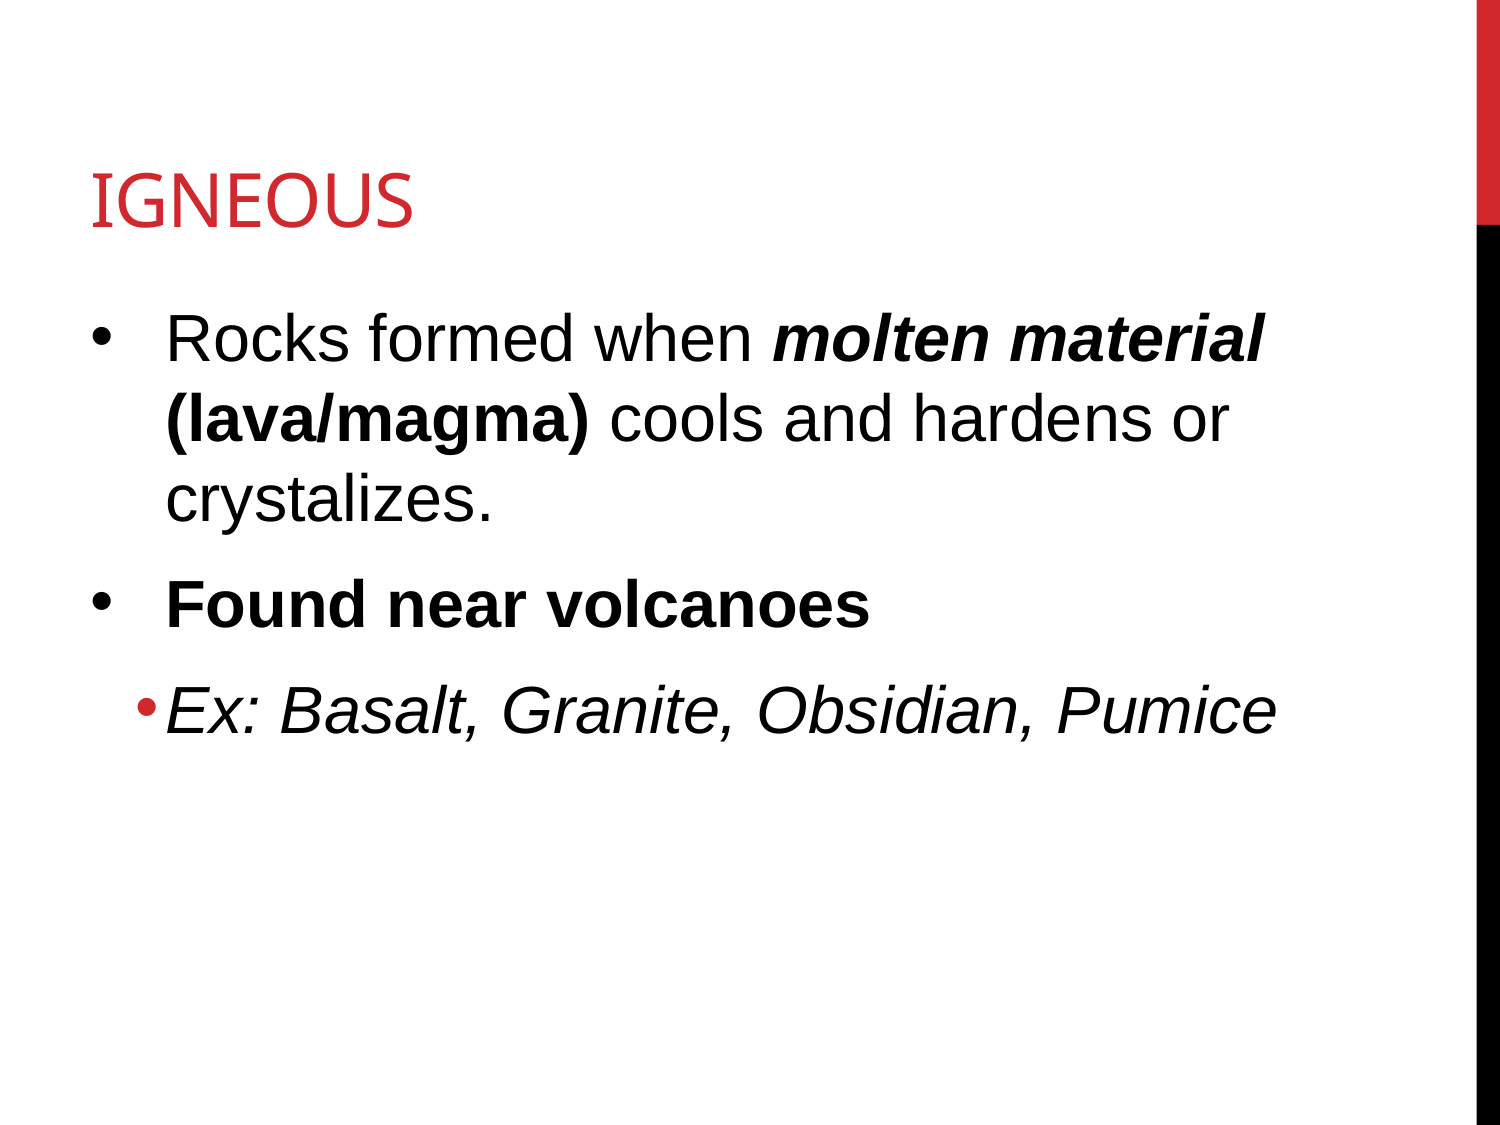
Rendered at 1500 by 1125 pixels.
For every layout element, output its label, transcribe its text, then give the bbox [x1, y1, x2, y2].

list Rocks formed when molten material (lava/magma) cools and hardens or crystalizes. Found near volcanoes Ex: Basalt, Granite, Obsidian, Pumice [75, 287, 1325, 1005]
title Igneous [75, 25, 1025, 250]
